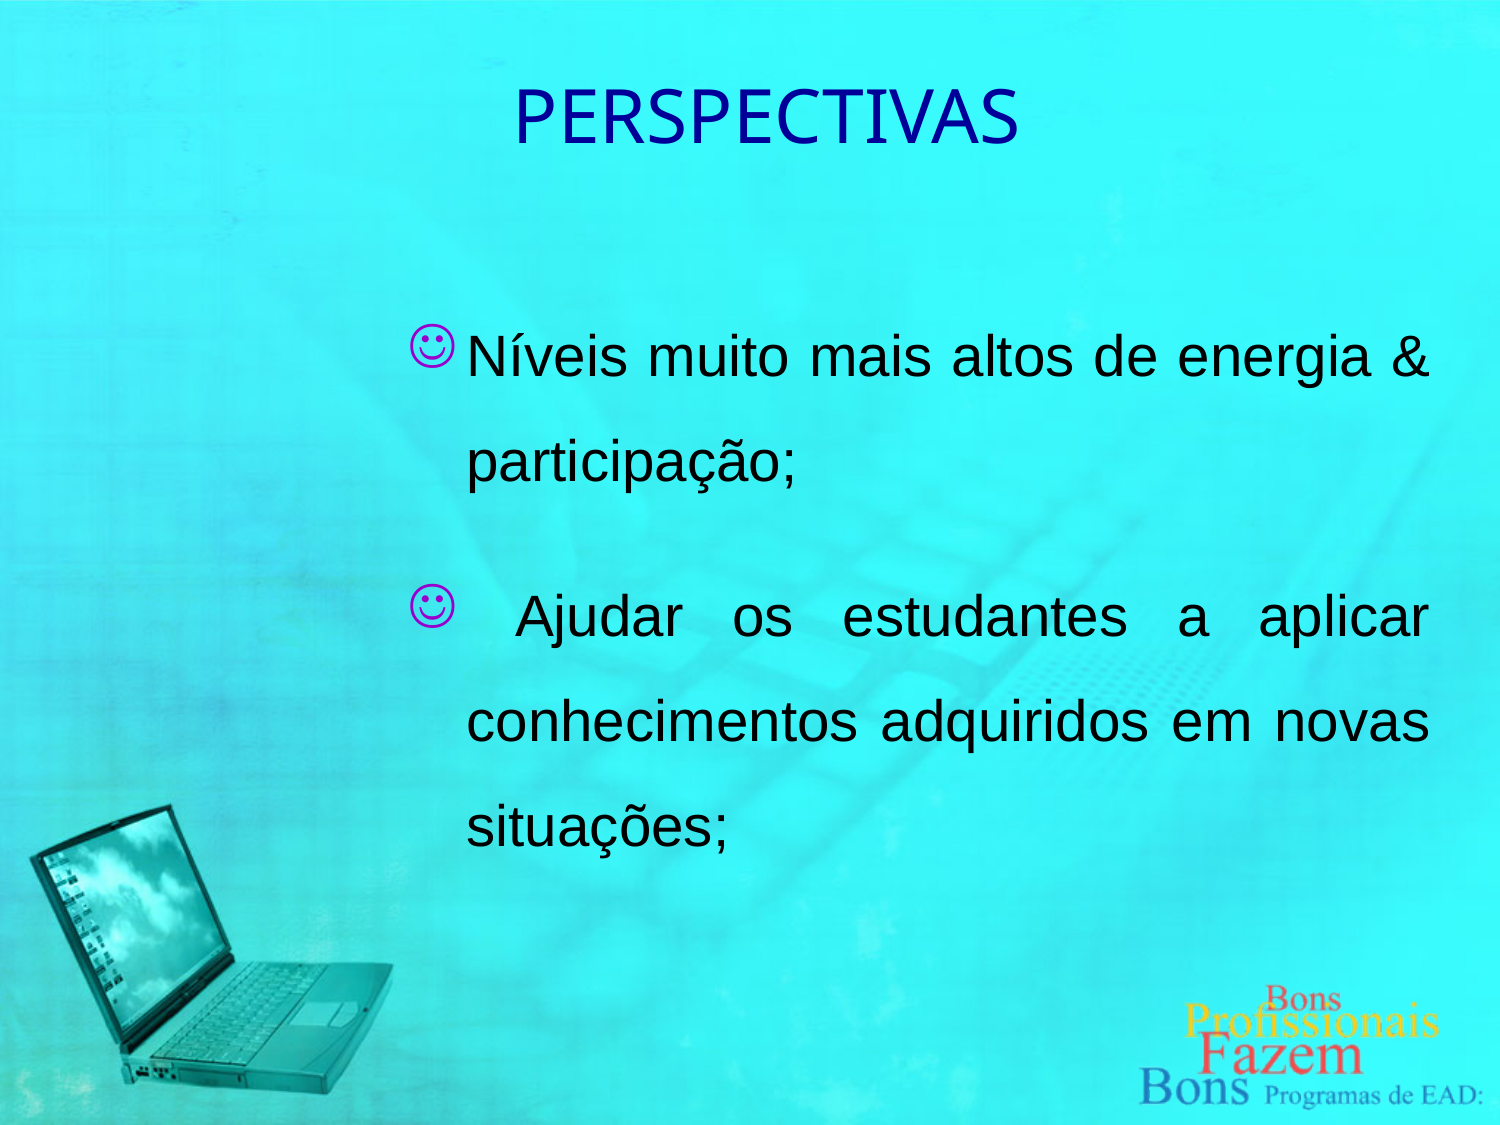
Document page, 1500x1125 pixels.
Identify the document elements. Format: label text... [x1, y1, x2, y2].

title PBL implica: [159, 31, 1379, 173]
text_box PERSPECTIVAS [361, 61, 1183, 166]
text_box Níveis muito mais altos de energia & participação; Ajudar os estudantes a aplicar conhecimentos adquiridos em novas situações; [393, 276, 1447, 866]
picture [0, 0, 1500, 1125]
